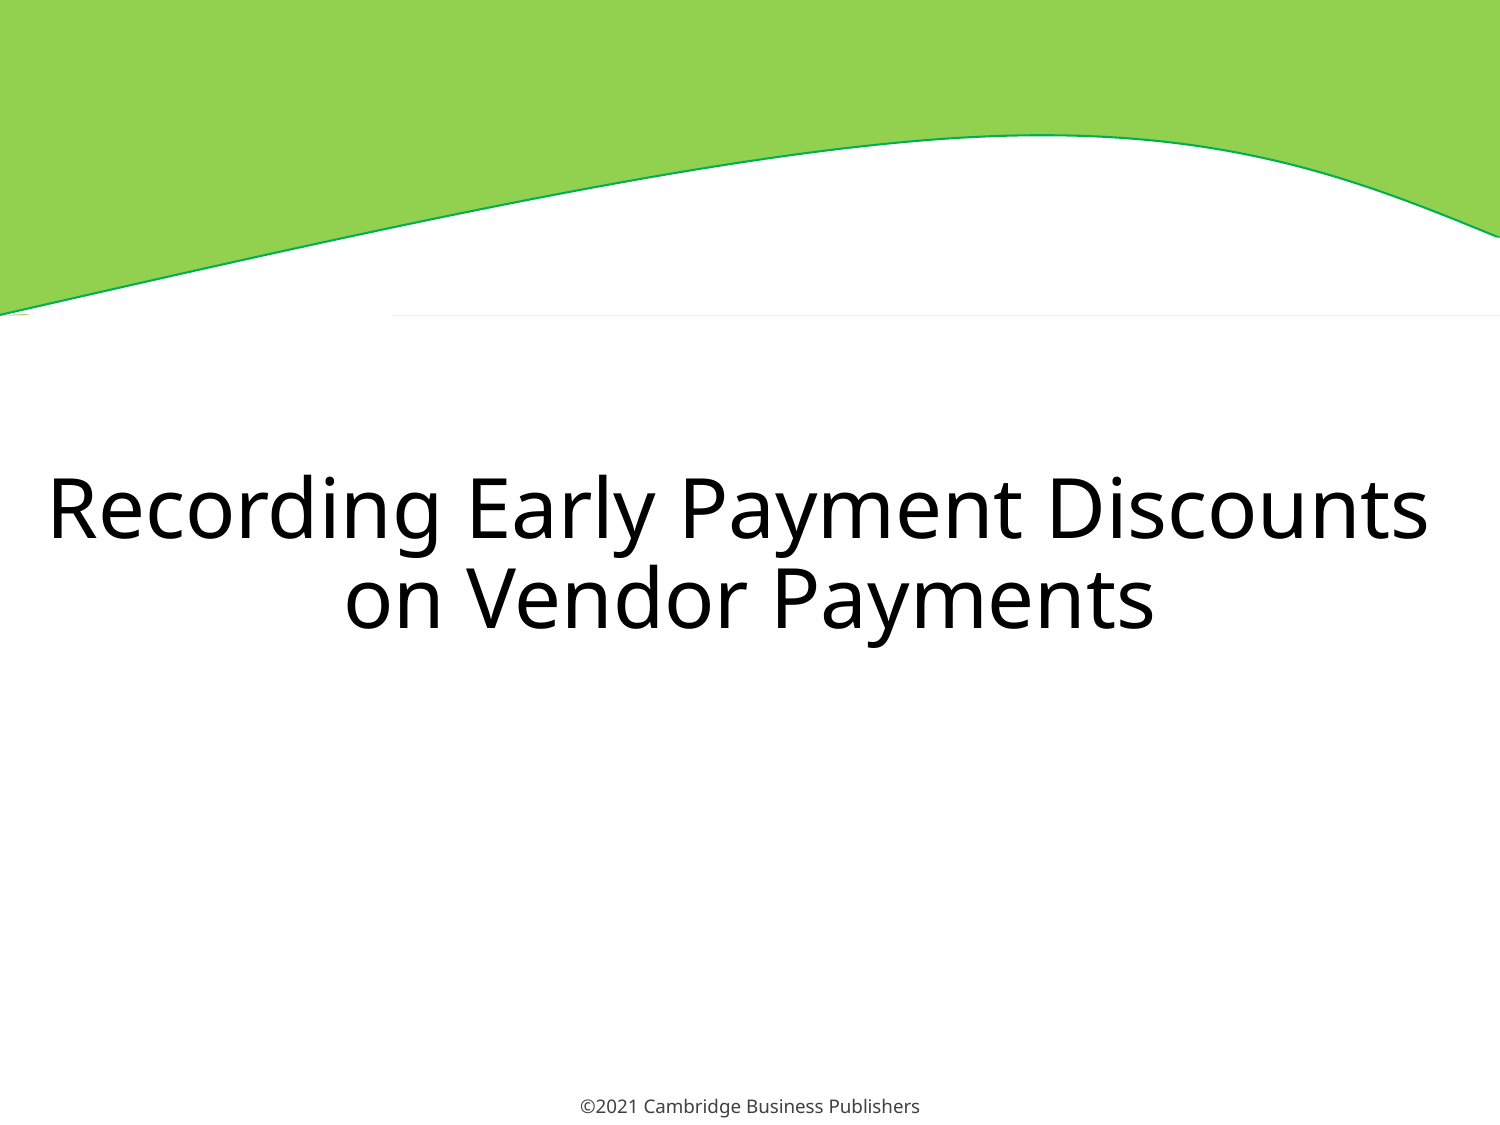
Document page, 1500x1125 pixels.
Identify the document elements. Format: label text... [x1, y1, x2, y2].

footer ©2021 Cambridge Business Publishers [426, 1080, 1074, 1125]
title Recording Early Payment Discounts on Vendor Payments [0, 462, 1500, 650]
